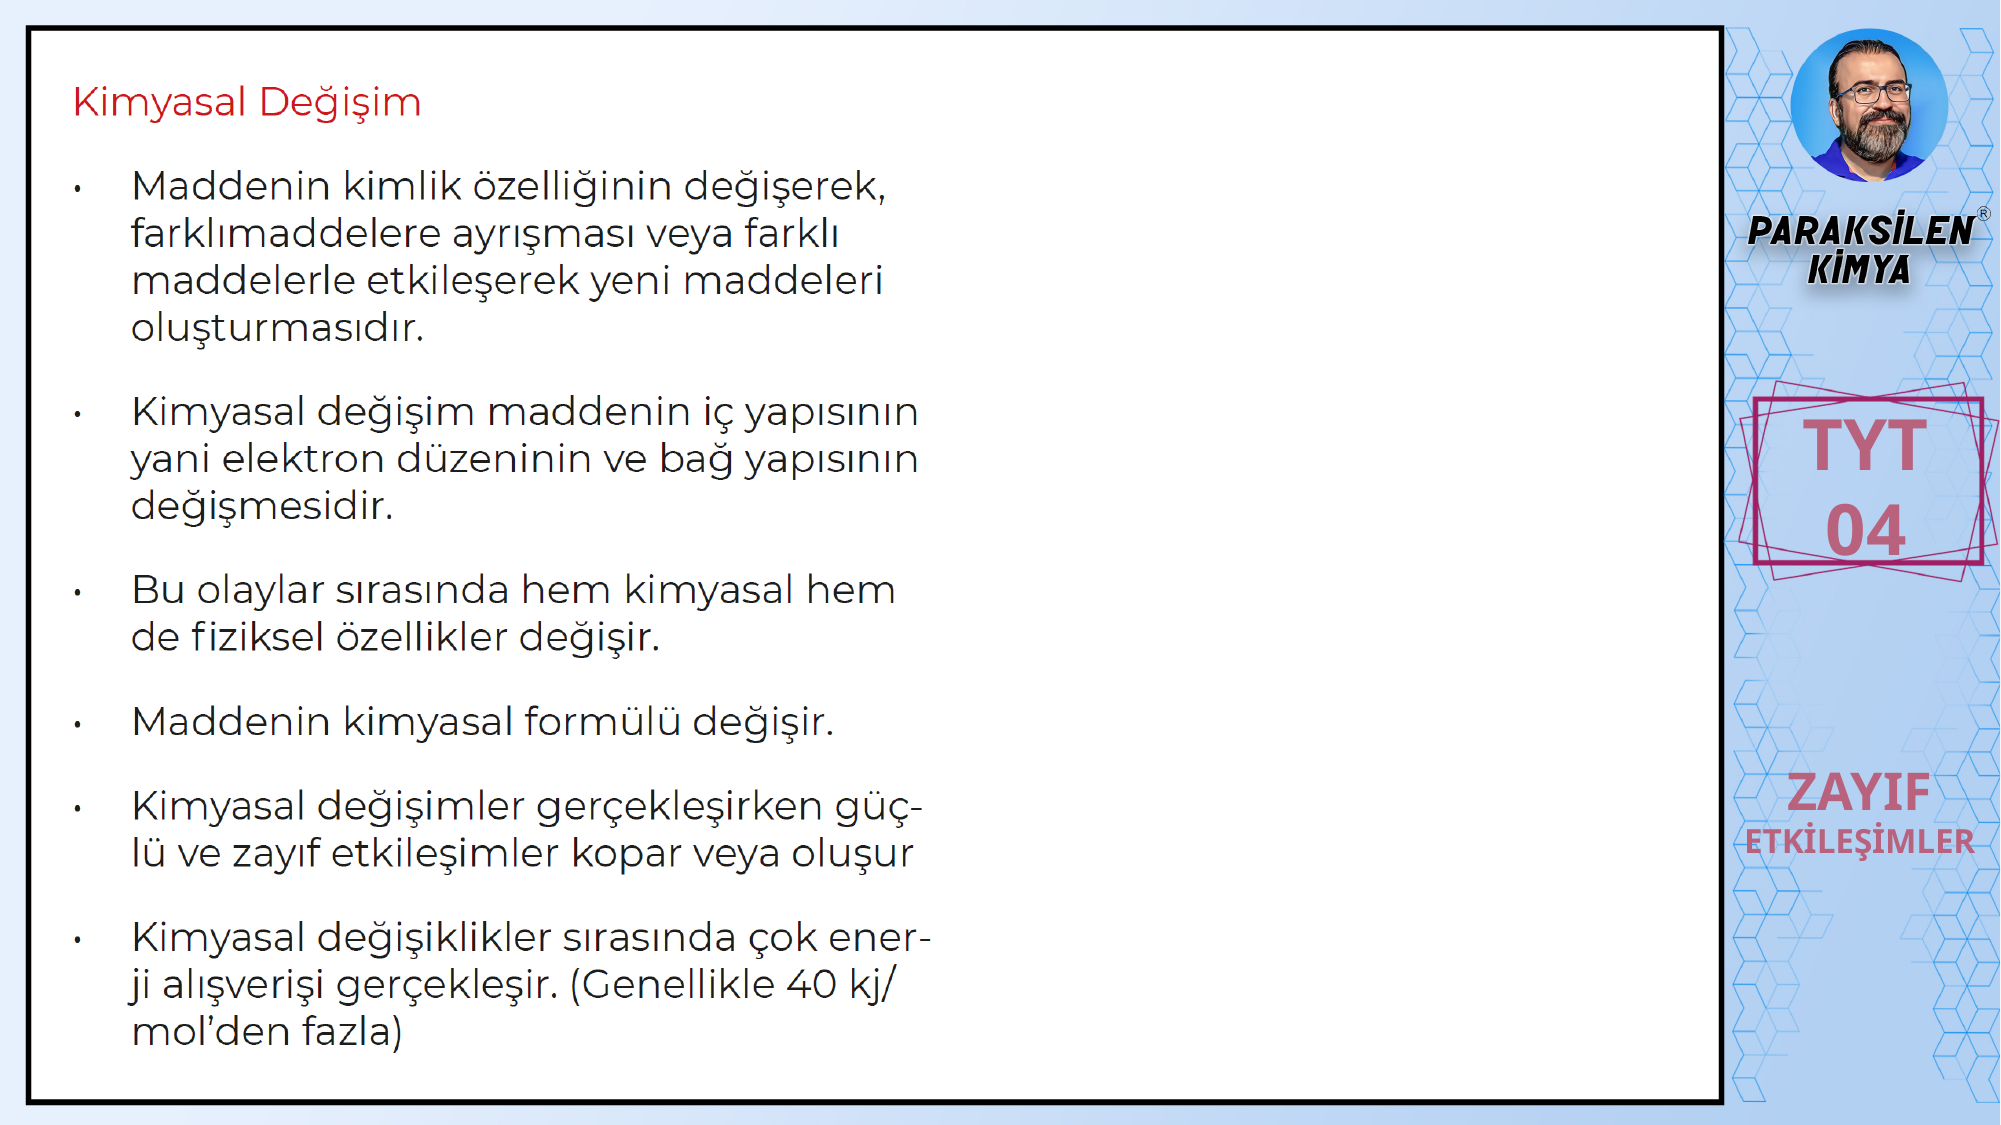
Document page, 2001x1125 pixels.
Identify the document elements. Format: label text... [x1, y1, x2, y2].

text_box TYT 04 [1755, 392, 1977, 577]
picture [0, 0, 2001, 1125]
text_box ZAYIF ETKİLEŞİMLER [1719, 750, 2000, 868]
